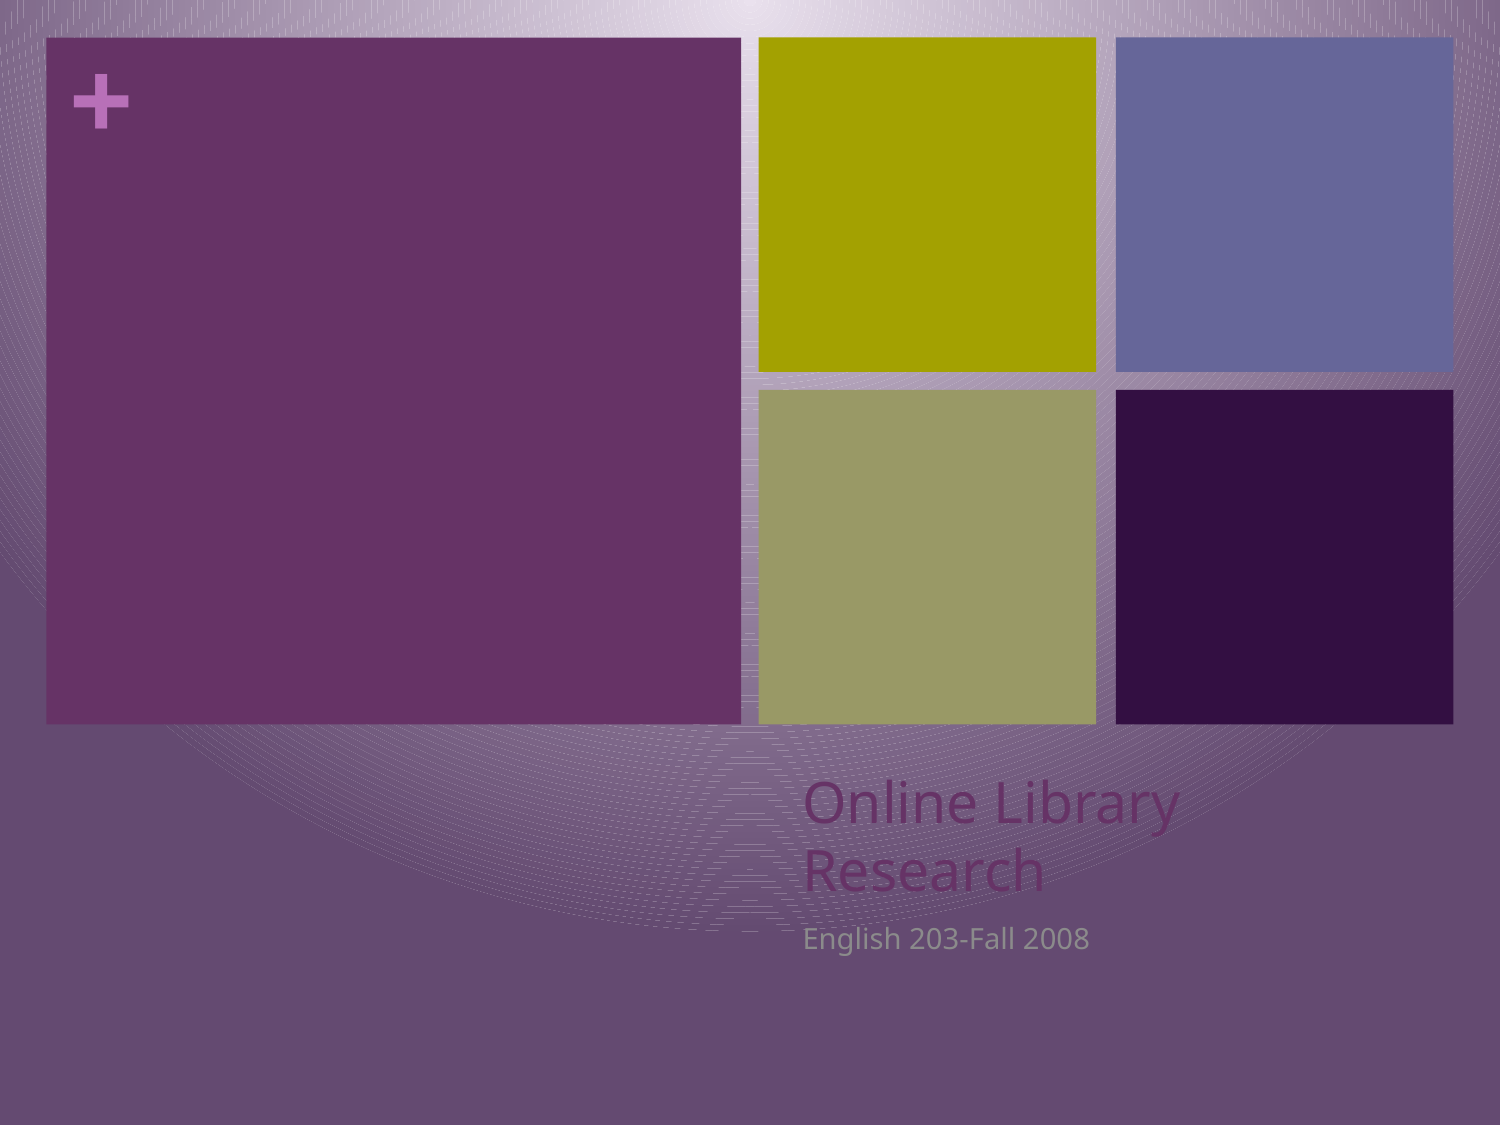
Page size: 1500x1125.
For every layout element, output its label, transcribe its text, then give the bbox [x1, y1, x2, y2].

subtitle English 203-Fall 2008 [787, 912, 1450, 1036]
title Online Library Research [787, 758, 1450, 912]
